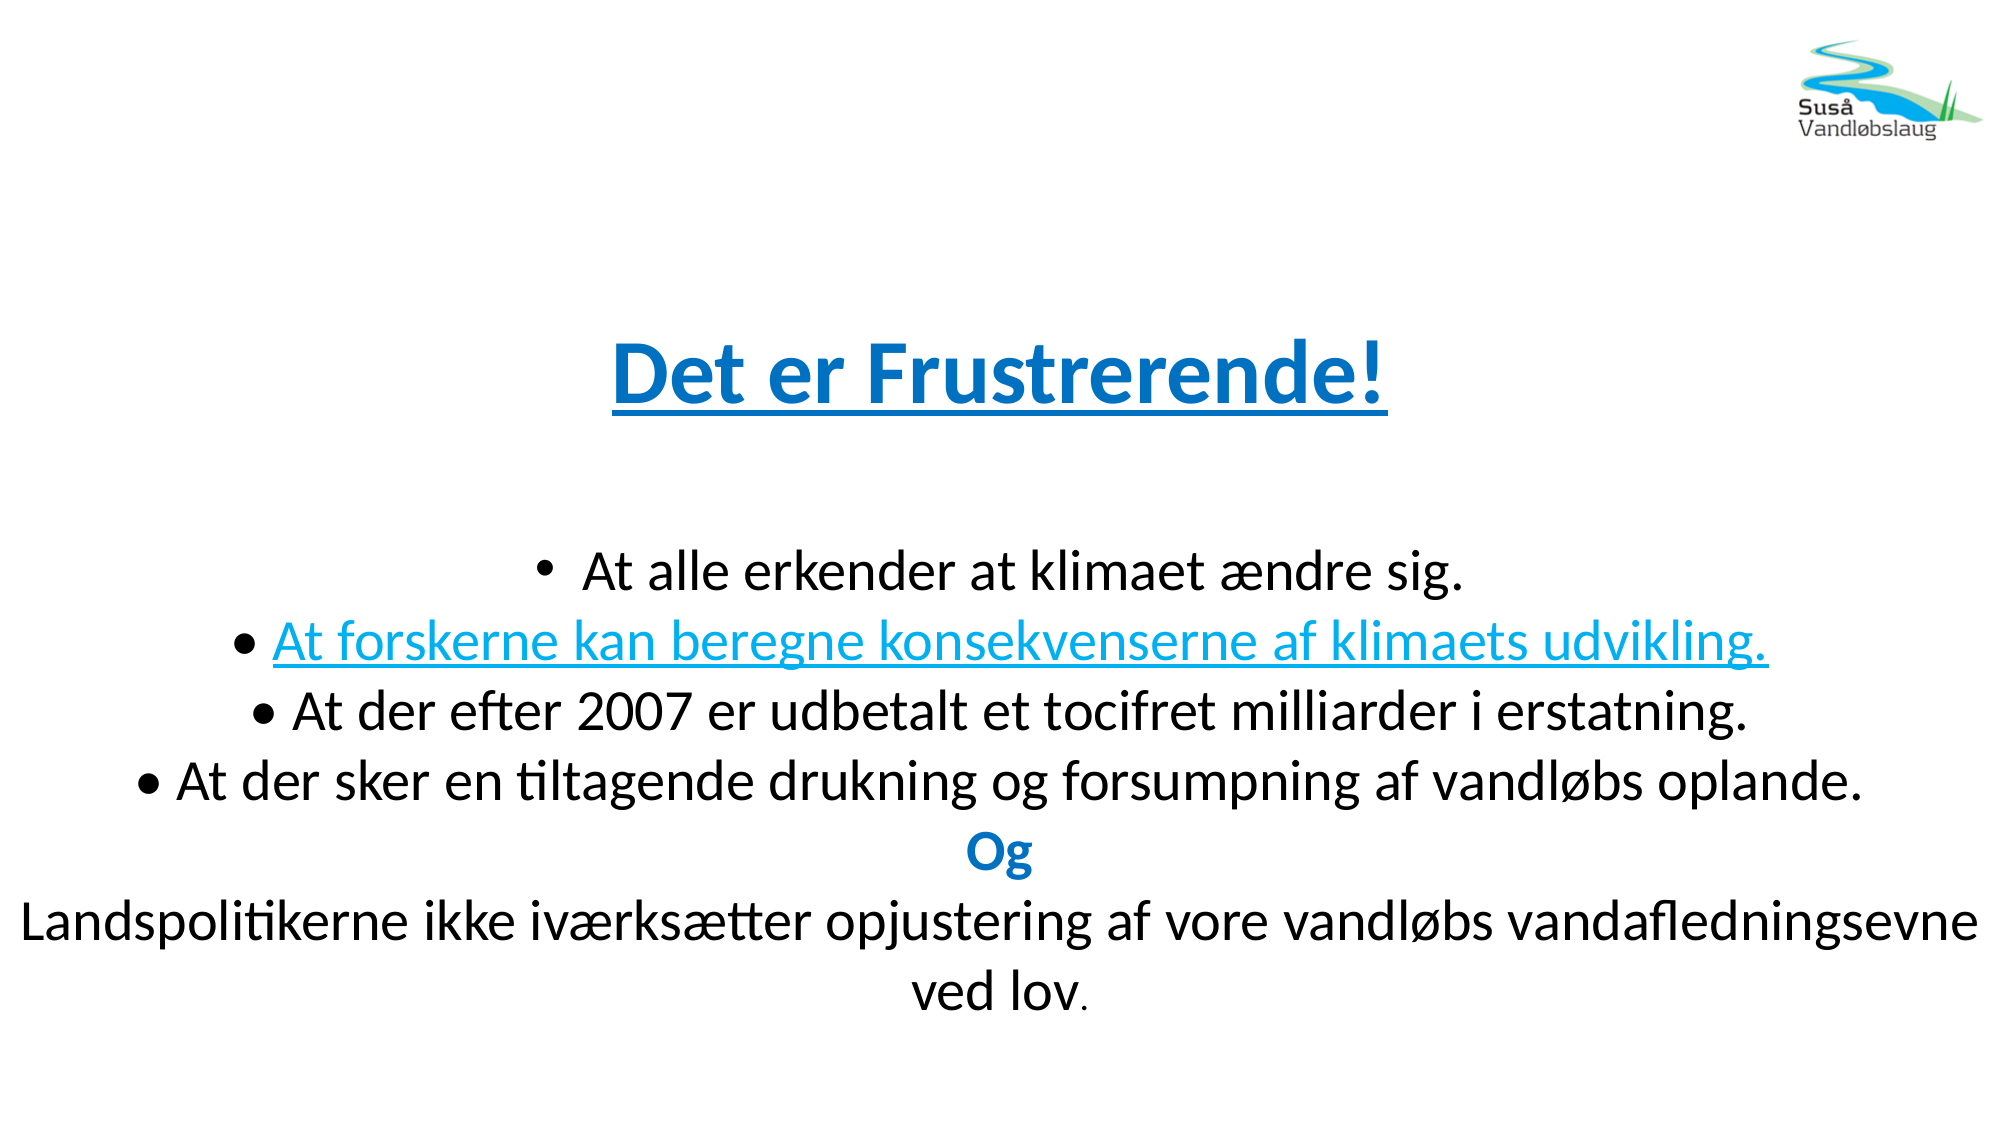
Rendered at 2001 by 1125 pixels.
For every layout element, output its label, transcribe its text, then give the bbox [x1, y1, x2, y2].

text_box Det er Frustrerende! At alle erkender at klimaet ændre sig. • At forskerne kan beregne konsekvenserne af klimaets udvikling. • At der efter 2007 er udbetalt et tocifret milliarder i erstatning. • At der sker en tiltagende drukning og forsumpning af vandløbs oplande. Og Landspolitikerne ikke iværksætter opjustering af vore vandløbs vandafledningsevne ved lov. [0, 305, 2000, 1030]
picture [1764, 26, 2000, 158]
